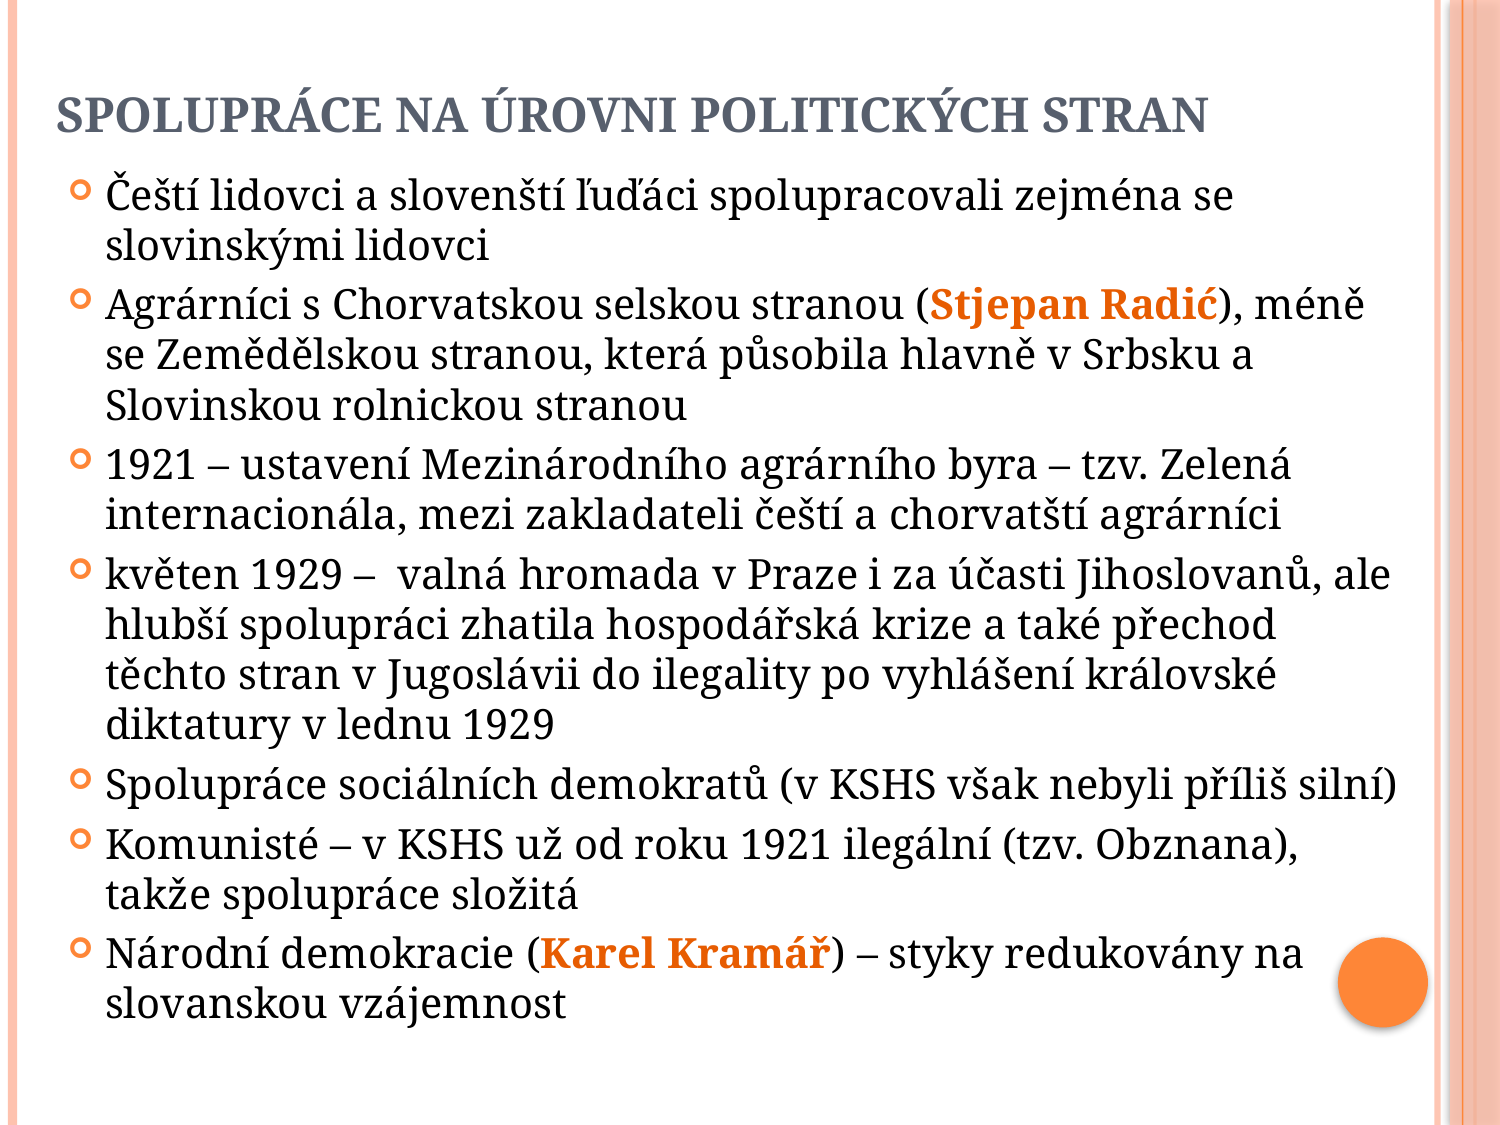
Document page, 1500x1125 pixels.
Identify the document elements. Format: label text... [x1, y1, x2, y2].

list Čeští lidovci a slovenští ľuďáci spolupracovali zejména se slovinskými lidovci Agrárníci s Chorvatskou selskou stranou (Stjepan Radić), méně se Zemědělskou stranou, která působila hlavně v Srbsku a Slovinskou rolnickou stranou 1921 – ustavení Mezinárodního agrárního byra – tzv. Zelená internacionála, mezi zakladateli čeští a chorvatští agrárníci květen 1929 – valná hromada v Praze i za účasti Jihoslovanů, ale hlubší spolupráci zhatila hospodářská krize a také přechod těchto stran v Jugoslávii do ilegality po vyhlášení královské diktatury v lednu 1929 Spolupráce sociálních demokratů (v KSHS však nebyli příliš silní) Komunisté – v KSHS už od roku 1921 ilegální (tzv. Obznana), takže spolupráce složitá Národní demokracie (Karel Kramář) – styky redukovány na slovanskou vzájemnost [53, 160, 1424, 1094]
title Spolupráce na úrovni politických stran [41, 45, 1424, 149]
